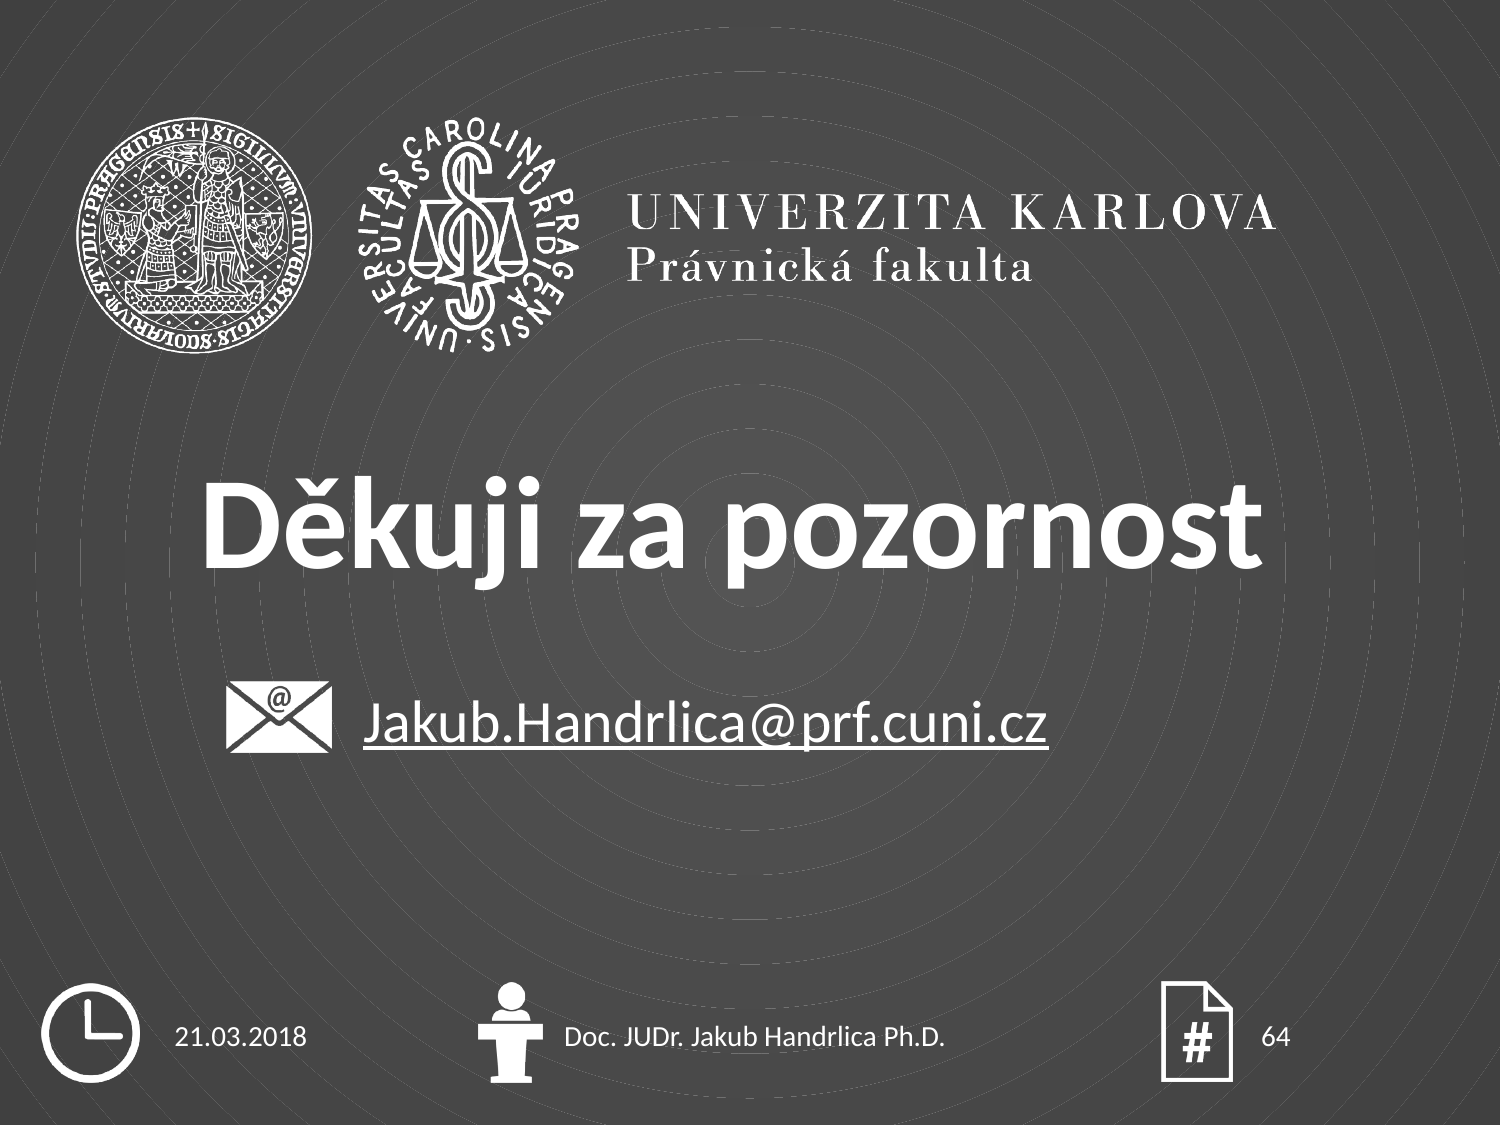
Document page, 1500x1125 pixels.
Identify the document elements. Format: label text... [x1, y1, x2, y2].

list Jakub.Handrlica@prf.cuni.cz [348, 667, 1235, 762]
slide_number 64 [1246, 1004, 1425, 1065]
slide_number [159, 1004, 467, 1065]
footer Doc. JUDr. Jakub Handrlica Ph.D. [549, 1004, 1140, 1065]
picture [478, 982, 543, 1083]
picture [1161, 981, 1233, 1082]
picture [41, 983, 140, 1083]
picture [76, 117, 1276, 354]
picture [226, 681, 332, 753]
